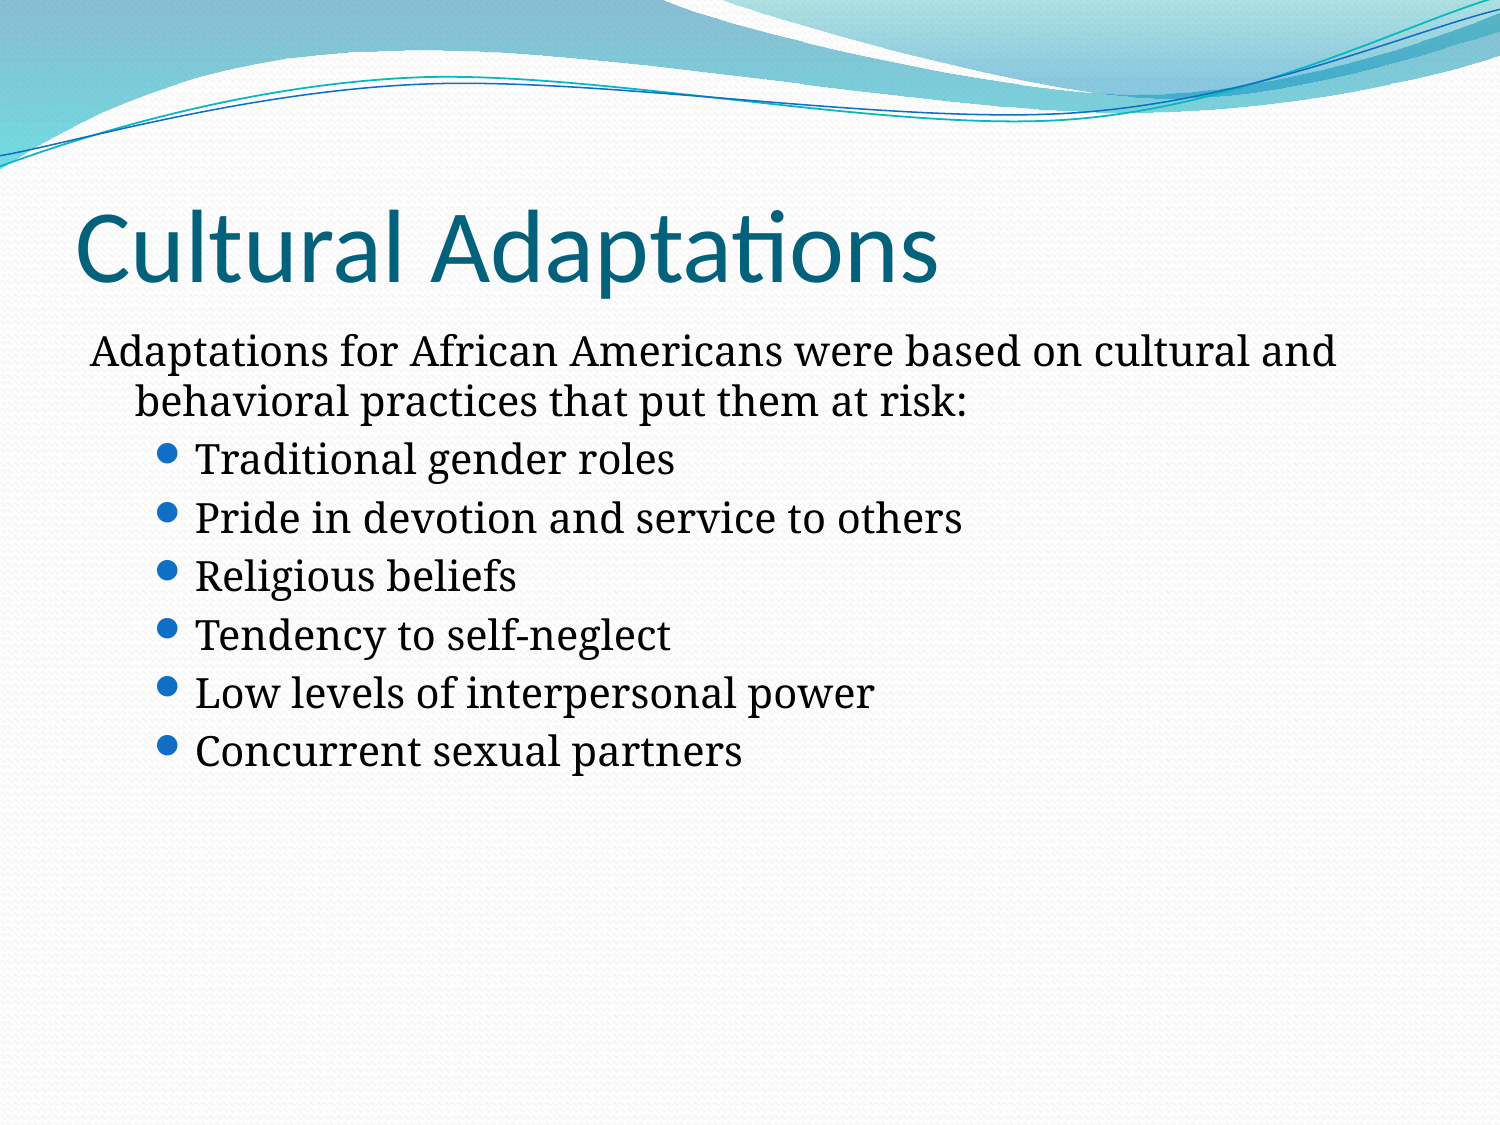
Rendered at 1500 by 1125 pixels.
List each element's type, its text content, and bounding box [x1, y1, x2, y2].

title Cultural Adaptations [75, 115, 1425, 303]
list Adaptations for African Americans were based on cultural and behavioral practices that put them at risk: Traditional gender roles Pride in devotion and service to others Religious beliefs Tendency to self-neglect Low levels of interpersonal power Concurrent sexual partners [75, 317, 1425, 1038]
